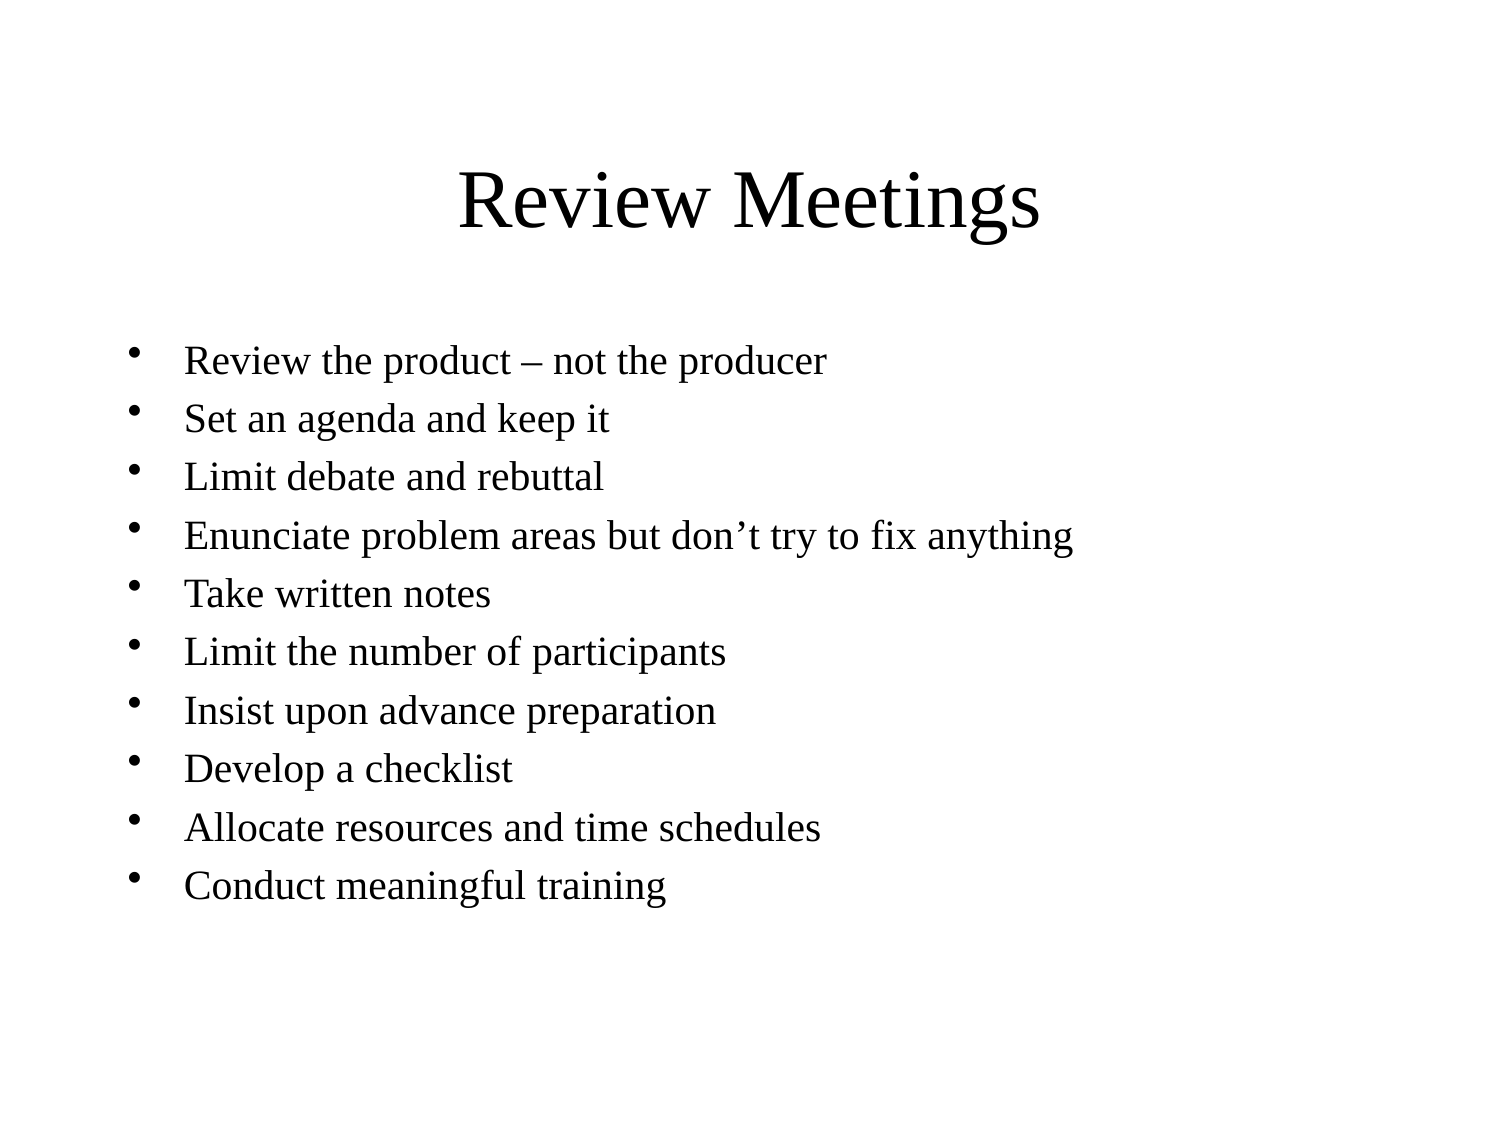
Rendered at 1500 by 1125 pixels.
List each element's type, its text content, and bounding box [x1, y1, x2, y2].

title Review Meetings [112, 99, 1388, 288]
list Review the product – not the producer Set an agenda and keep it Limit debate and rebuttal Enunciate problem areas but don’t try to fix anything Take written notes Limit the number of participants Insist upon advance preparation Develop a checklist Allocate resources and time schedules Conduct meaningful training [112, 324, 1388, 1001]
